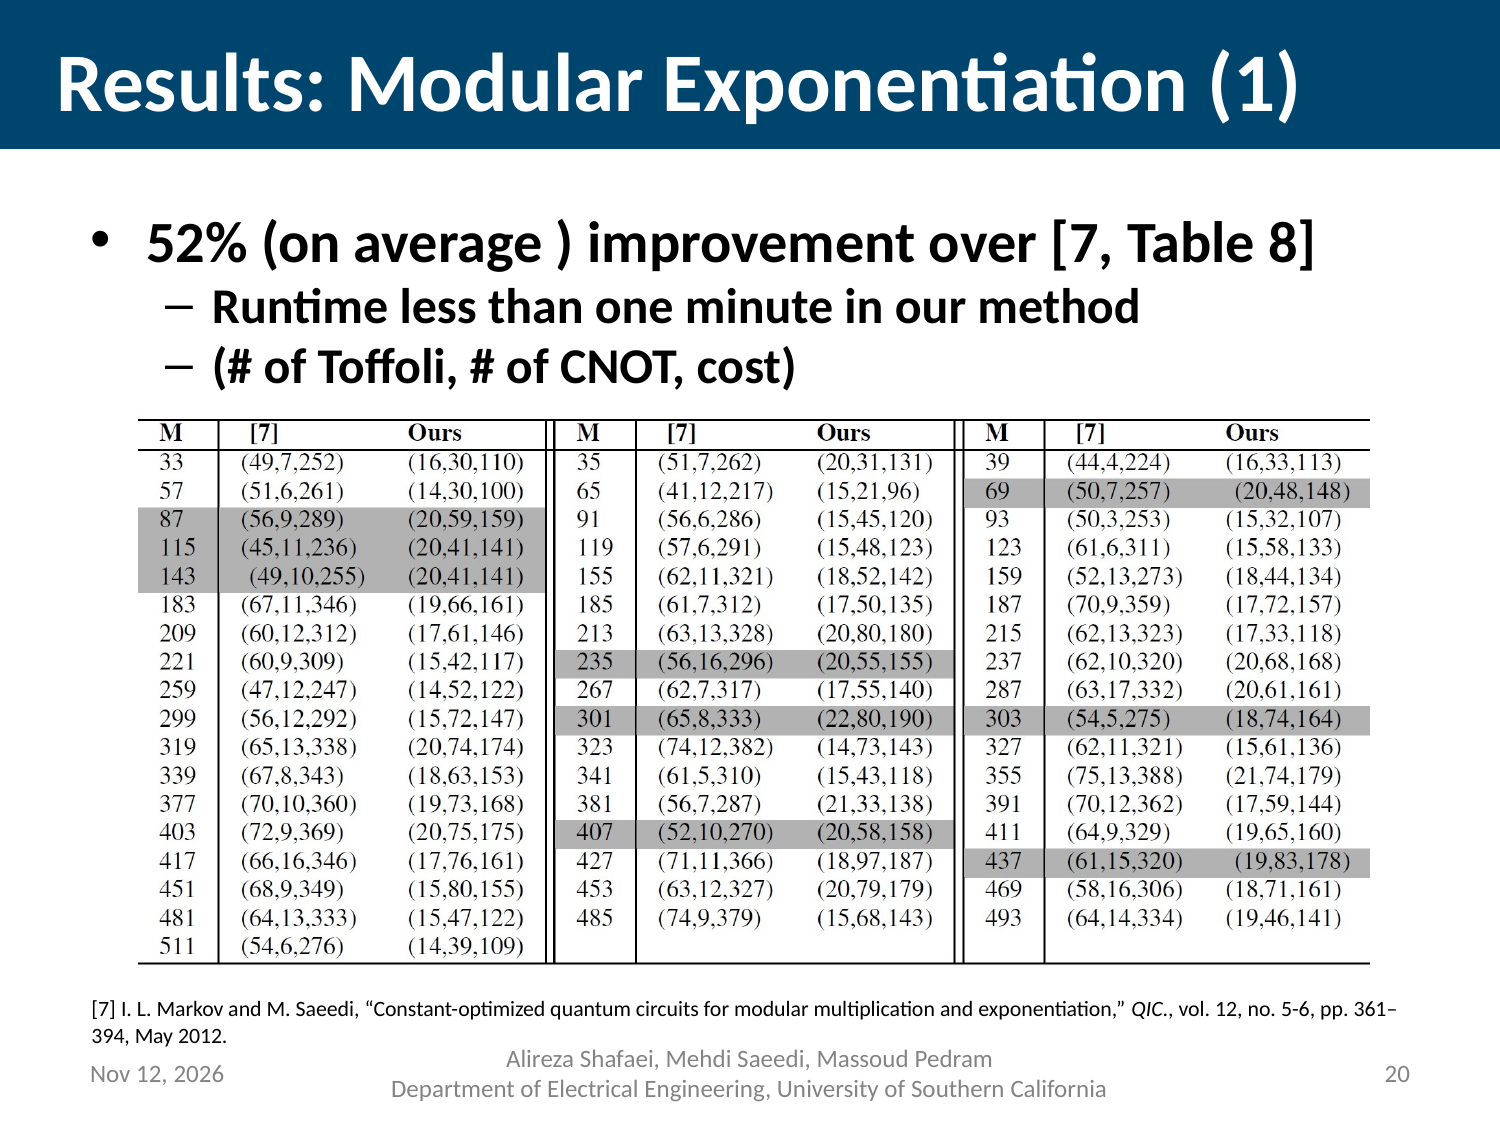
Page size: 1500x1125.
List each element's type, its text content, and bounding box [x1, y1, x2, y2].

picture [130, 408, 1370, 978]
slide_number 19 [1246, 1055, 1425, 1103]
slide_number 16-Jul-14 [75, 1042, 254, 1103]
title Results: Modular Exponentiation (1) [41, 15, 1459, 142]
list 52% (on average ) improvement over [7, Table 8] Runtime less than one minute in our method (# of Toffoli, # of CNOT, cost) [75, 196, 1425, 988]
text_box [7] I. L. Markov and M. Saeedi, “Constant-optimized quantum circuits for modular multiplication and exponentiation,” QIC., vol. 12, no. 5-6, pp. 361–394, May 2012. [76, 987, 1436, 1055]
footer Alireza Shafaei, Mehdi Saeedi, Massoud Pedram Department of Electrical Engineering, University of Southern California [277, 1055, 1223, 1103]
